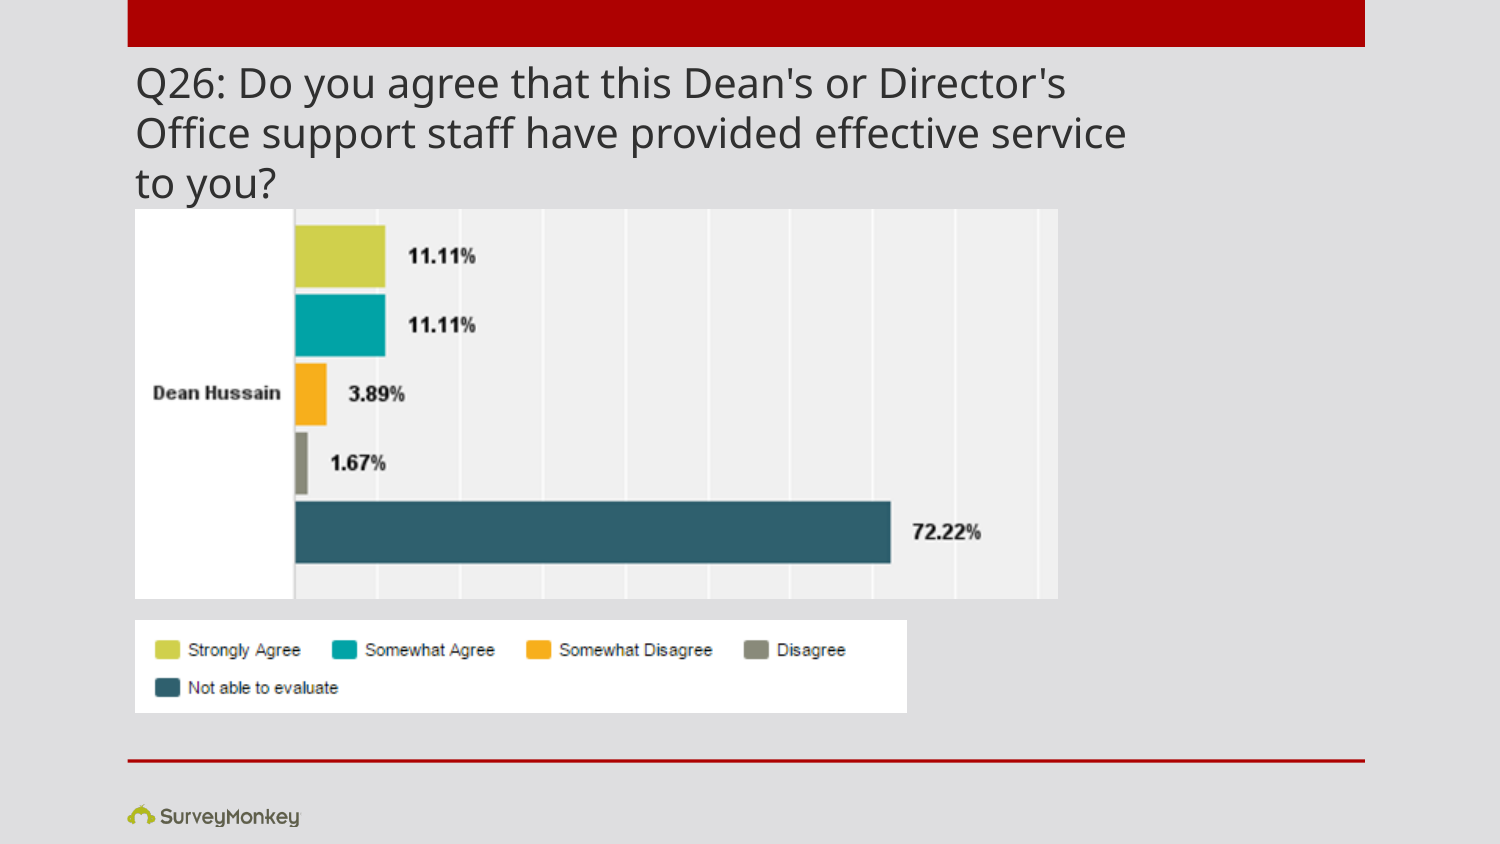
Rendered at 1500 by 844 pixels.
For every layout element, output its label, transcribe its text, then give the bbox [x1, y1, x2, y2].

list Q26: Do you agree that this Dean's or Director's Office support staff have provided effective service to you? [120, 110, 1180, 154]
picture [134, 208, 1059, 600]
picture [134, 619, 907, 714]
